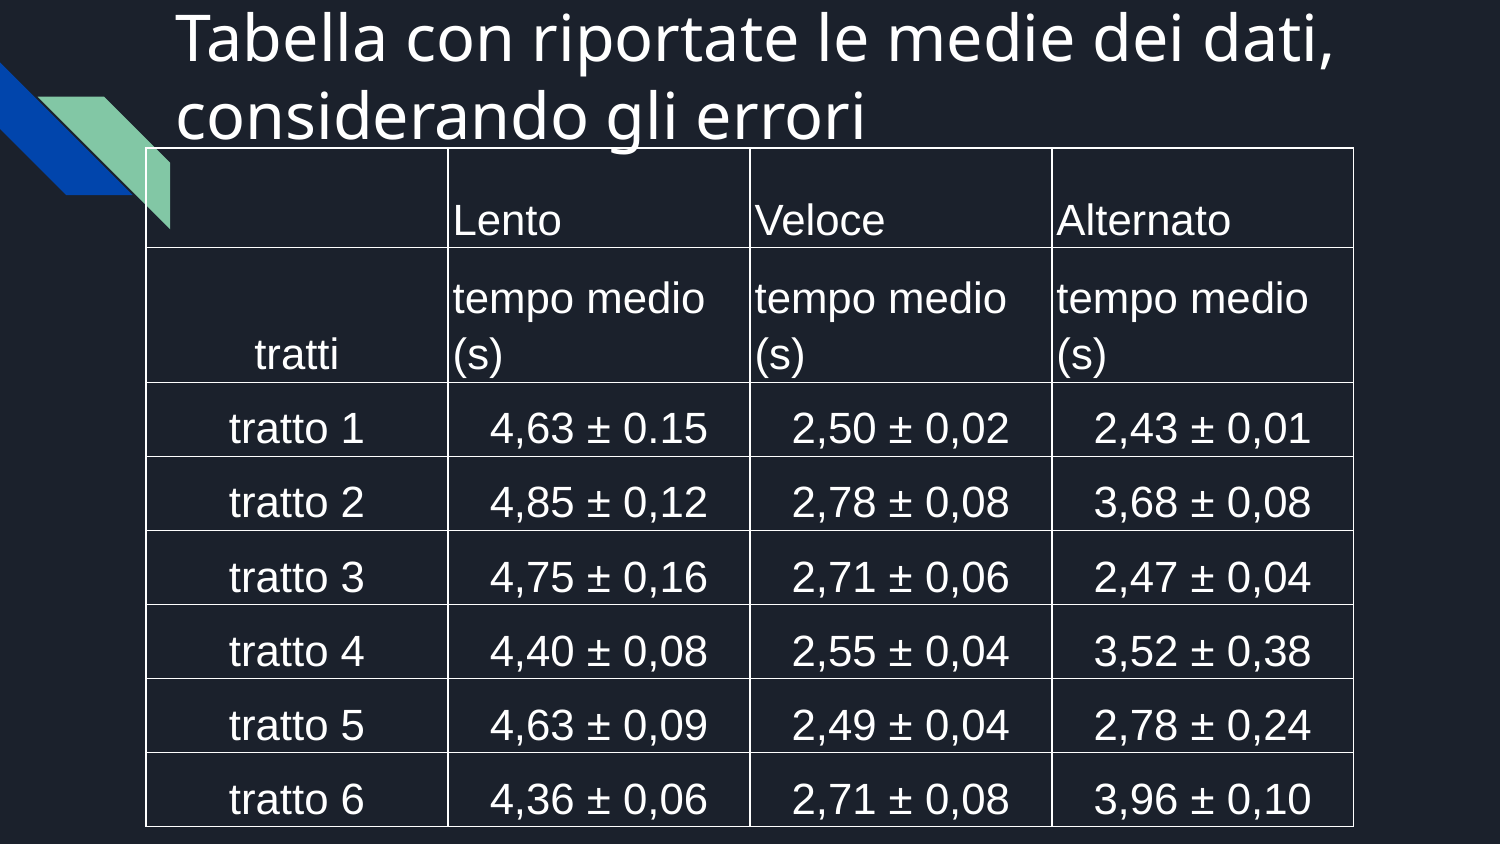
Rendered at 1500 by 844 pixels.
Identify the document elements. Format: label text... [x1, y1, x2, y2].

table_cell 2,43 ± 0,01 [1053, 383, 1353, 456]
table_cell 2,55 ± 0,04 [751, 605, 1051, 678]
table_cell 4,36 ± 0,06 [449, 753, 749, 826]
table_cell tratto 5 [147, 679, 447, 752]
table_cell 2,47 ± 0,04 [1053, 531, 1353, 604]
table_cell 2,78 ± 0,24 [1053, 679, 1353, 752]
table_cell tratto 1 [147, 383, 447, 456]
table_cell tratto 4 [147, 605, 447, 678]
table_cell tratti [147, 248, 447, 382]
table_cell 2,71 ± 0,08 [751, 753, 1051, 826]
table_cell 4,40 ± 0,08 [449, 605, 749, 678]
table_header Alternato [1053, 149, 1353, 247]
table_cell tempo medio (s) [1053, 248, 1353, 382]
table_cell 4,75 ± 0,16 [449, 531, 749, 604]
table_cell 4,63 ± 0.15 [449, 383, 749, 456]
title Tabella con riportate le medie dei dati, considerando gli errori [160, 0, 1429, 132]
table_cell tratto 6 [147, 753, 447, 826]
table_cell tratto 2 [147, 457, 447, 530]
table_header [147, 149, 447, 247]
table_cell 2,49 ± 0,04 [751, 679, 1051, 752]
table_cell 3,96 ± 0,10 [1053, 753, 1353, 826]
table_cell 2,71 ± 0,06 [751, 531, 1051, 604]
table_cell tempo medio (s) [449, 248, 749, 382]
table_cell tempo medio (s) [751, 248, 1051, 382]
table_header Veloce [751, 149, 1051, 247]
table_cell 3,68 ± 0,08 [1053, 457, 1353, 530]
table_cell 4,85 ± 0,12 [449, 457, 749, 530]
table_cell 4,63 ± 0,09 [449, 679, 749, 752]
table_cell 2,50 ± 0,02 [751, 383, 1051, 456]
table_header Lento [449, 149, 749, 247]
table_cell tratto 3 [147, 531, 447, 604]
table_cell 2,78 ± 0,08 [751, 457, 1051, 530]
table_cell 3,52 ± 0,38 [1053, 605, 1353, 678]
